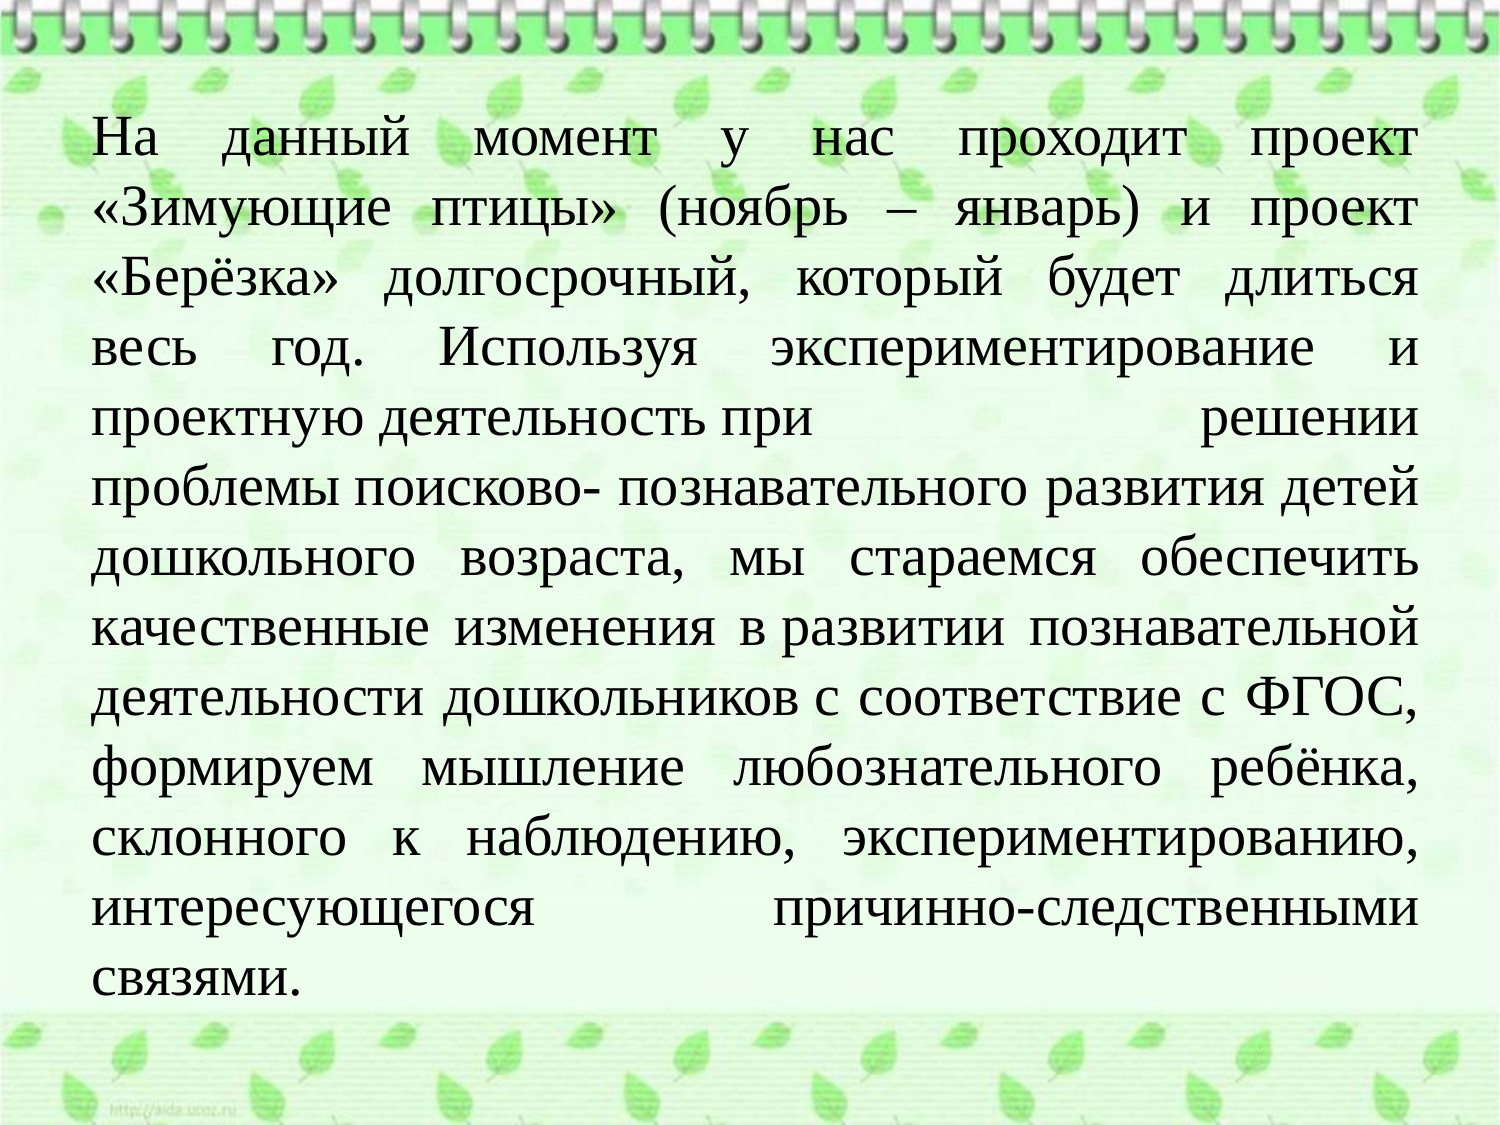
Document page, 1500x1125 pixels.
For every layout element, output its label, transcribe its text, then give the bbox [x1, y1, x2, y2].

list На данный момент у нас проходит проект «Зимующие птицы» (ноябрь – январь) и проект «Берёзка» долгосрочный, который будет длиться весь год. Используя экспериментирование и проектную деятельность при решении проблемы поисково- познавательного развития детей дошкольного возраста, мы стараемся обеспечить качественные изменения в развитии познавательной деятельности дошкольников с соответствие с ФГОС, формируем мышление любознательного ребёнка, склонного к наблюдению, экспериментированию, интересующегося причинно-следственными связями. [76, 90, 1436, 1005]
picture [0, 0, 1500, 1125]
